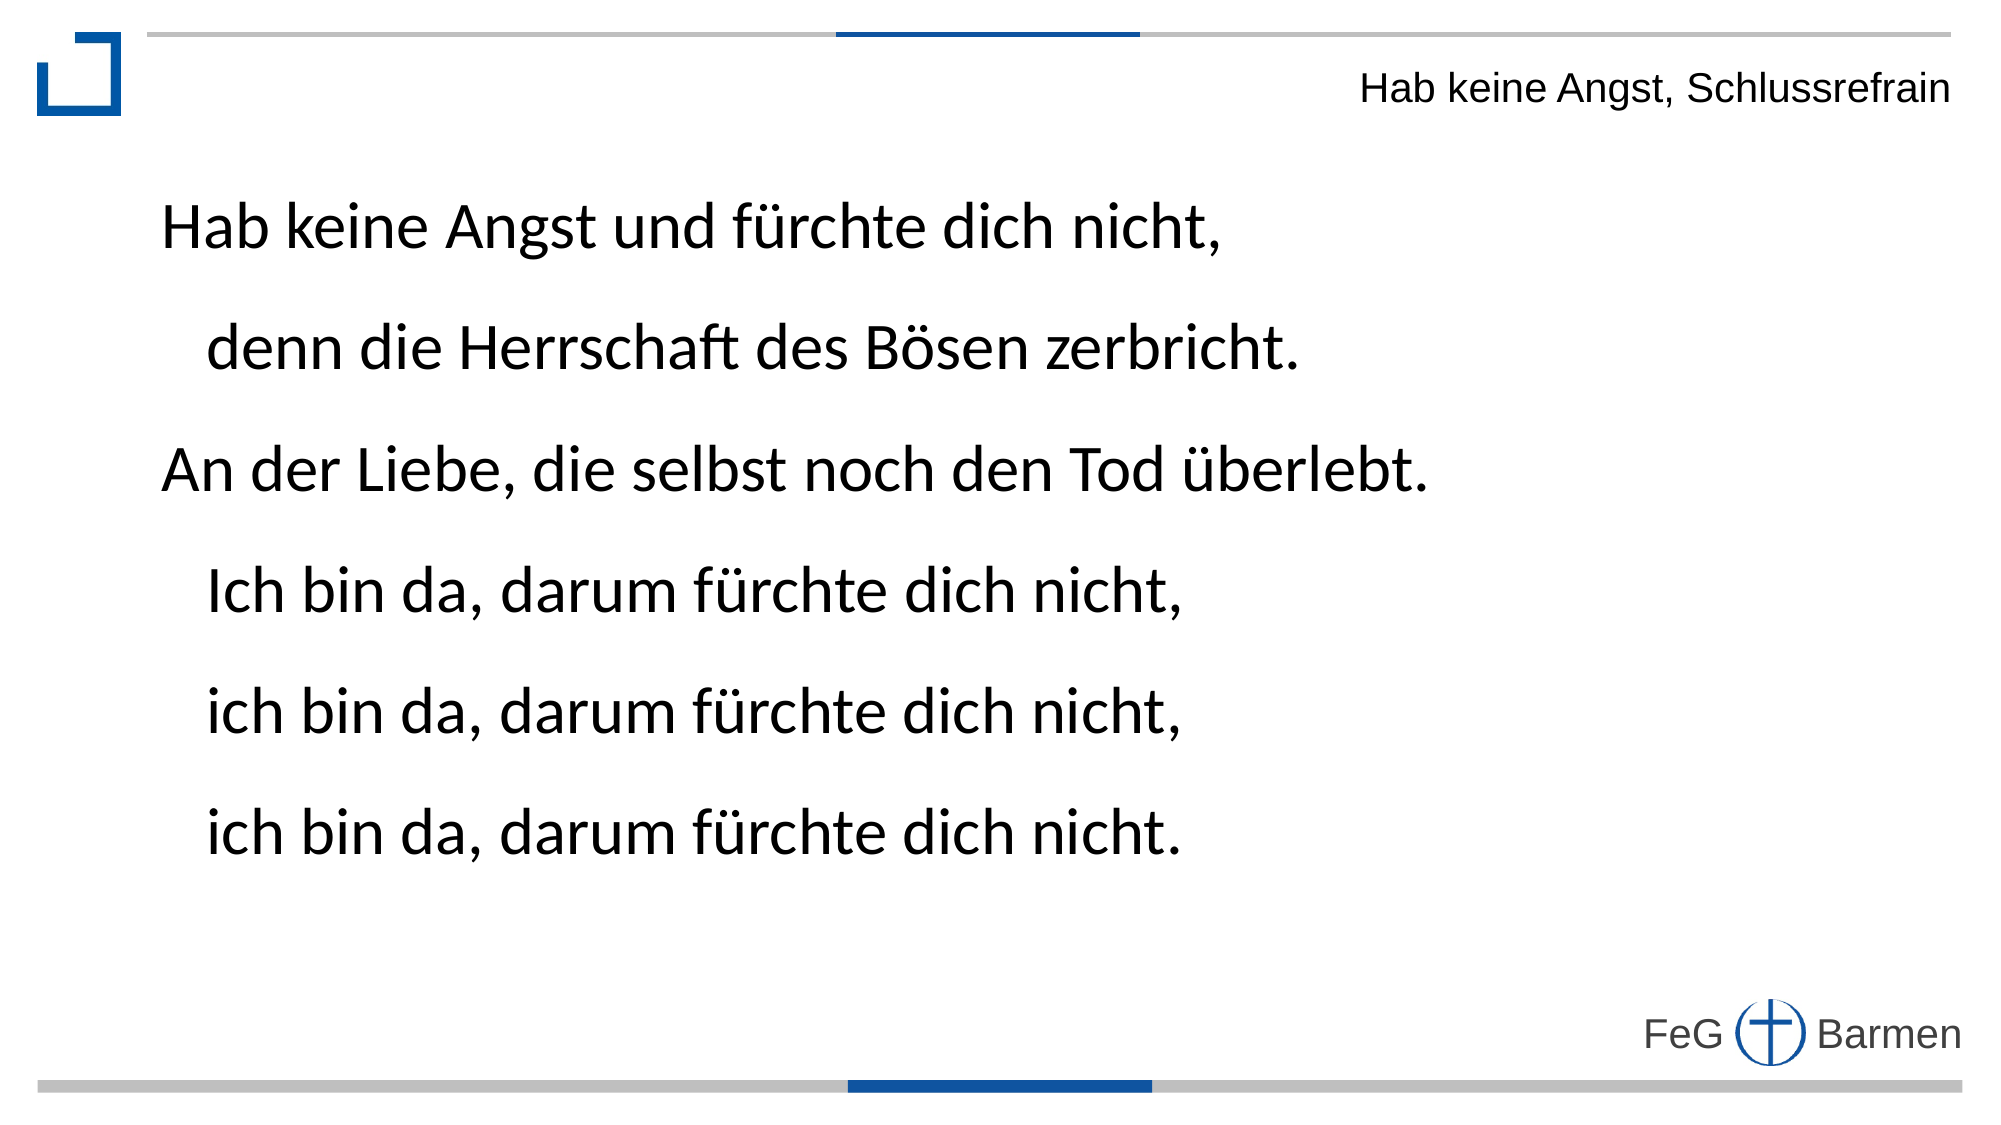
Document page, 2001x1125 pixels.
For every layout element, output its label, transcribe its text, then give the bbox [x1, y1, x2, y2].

text_box Hab keine Angst und fürchte dich nicht, denn die Herrschaft des Bösen zerbricht. An der Liebe, die selbst noch den Tod überlebt. Ich bin da, darum fürchte dich nicht, ich bin da, darum fürchte dich nicht, ich bin da, darum fürchte dich nicht. [146, 181, 1724, 878]
picture [1735, 999, 1806, 1066]
picture [37, 32, 121, 116]
text_box Hab keine Angst, Schlussrefrain [146, 53, 1952, 112]
